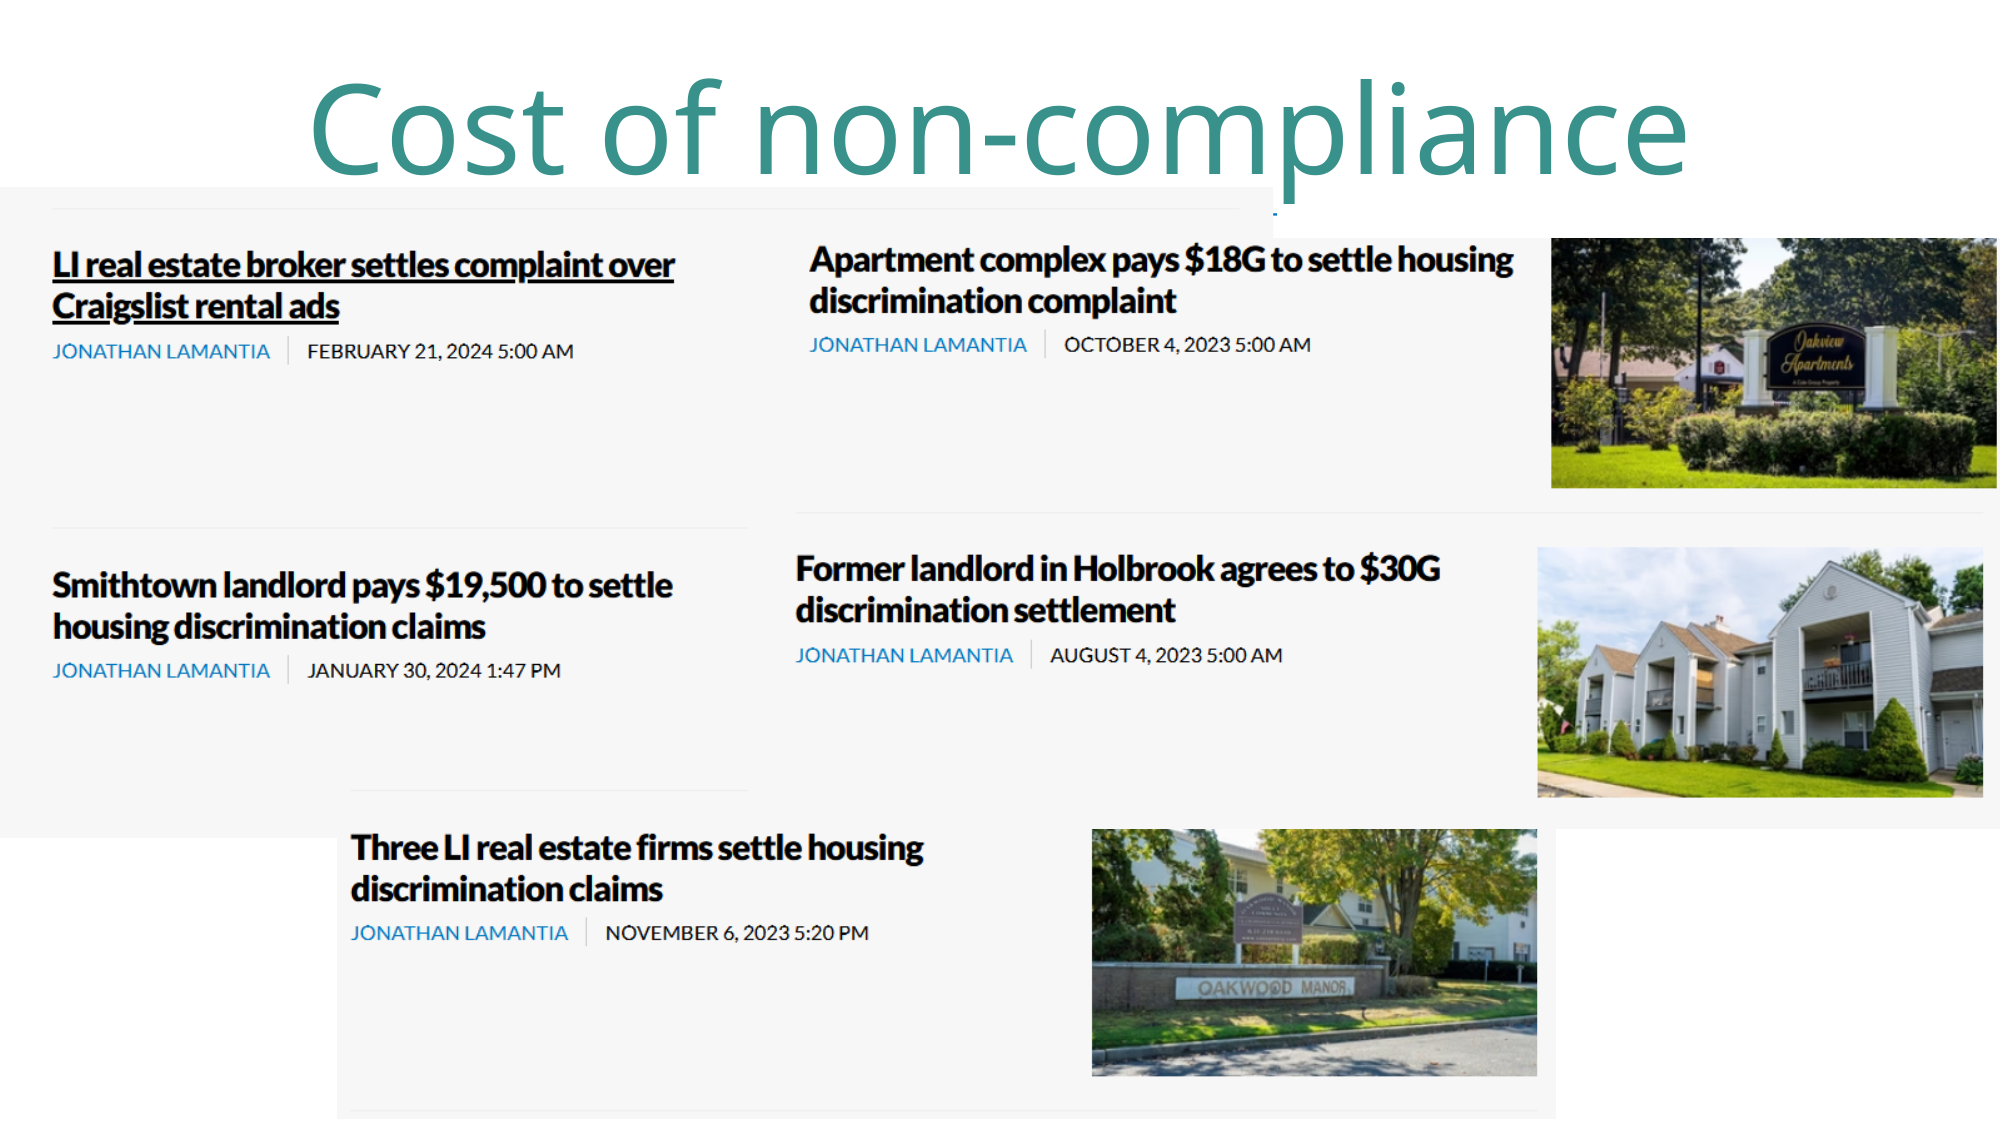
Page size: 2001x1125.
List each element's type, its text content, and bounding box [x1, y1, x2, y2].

title Cost of non-compliance [4, 0, 1996, 238]
picture [0, 187, 2000, 1120]
